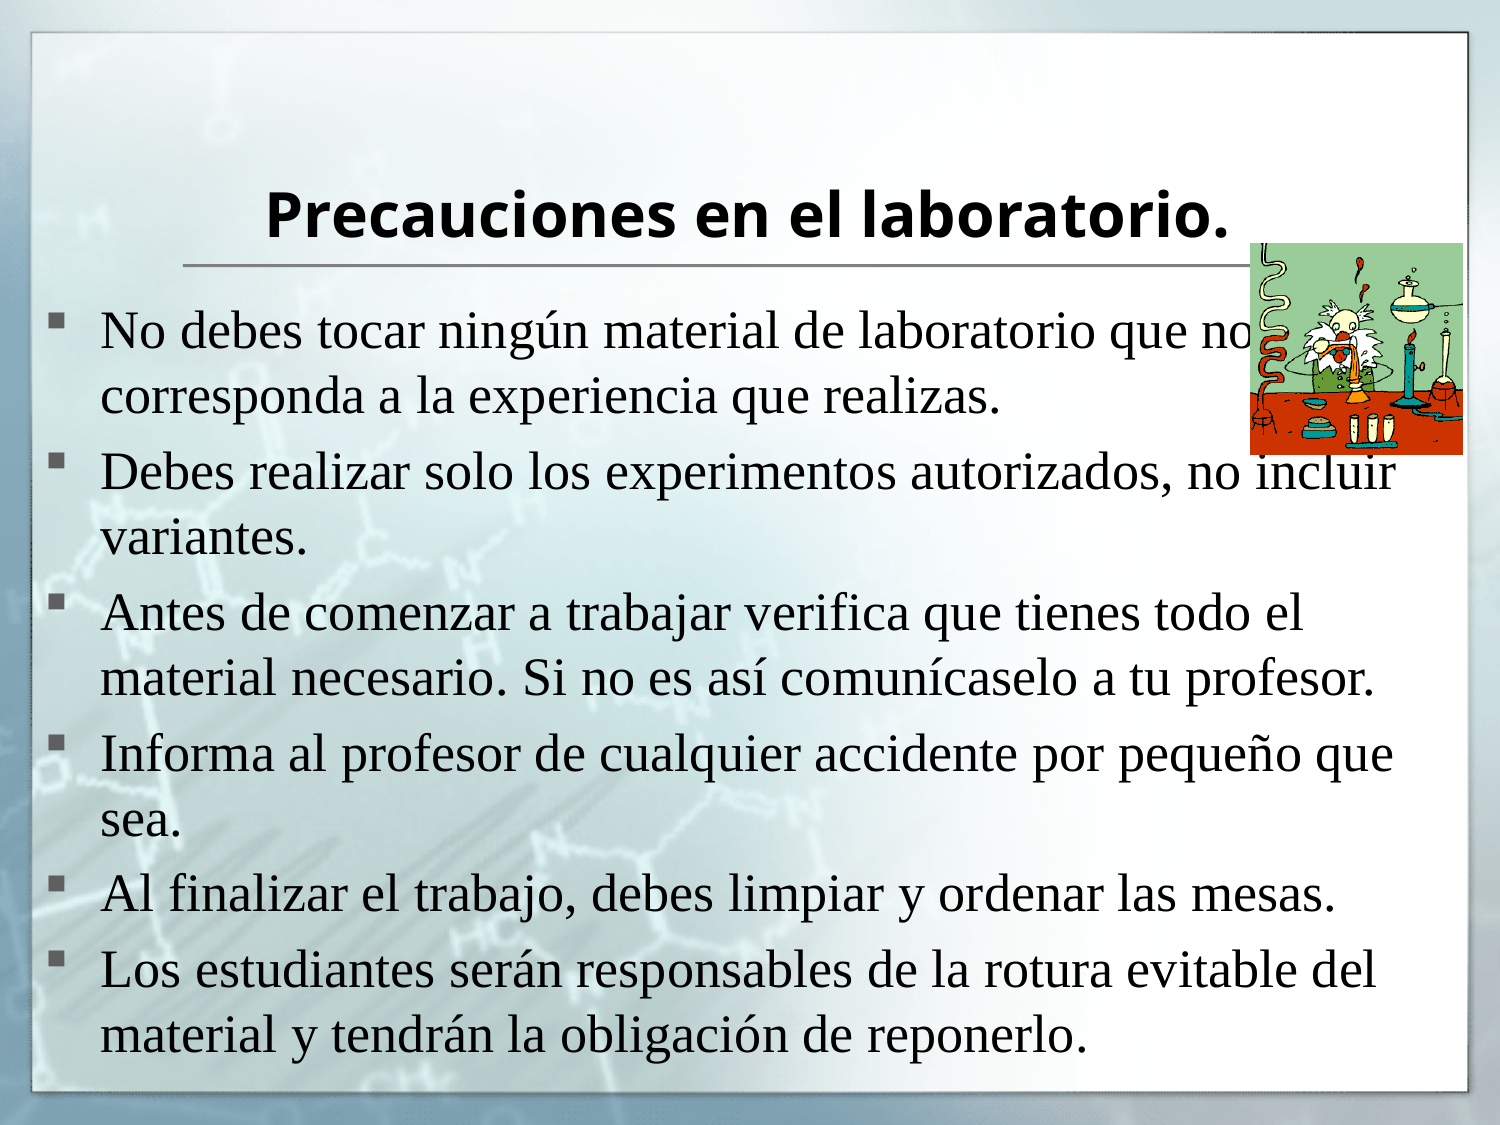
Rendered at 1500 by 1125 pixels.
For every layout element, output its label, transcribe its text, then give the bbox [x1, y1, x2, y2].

title Precauciones en el laboratorio. [171, 137, 1341, 288]
picture [0, 0, 1500, 1125]
text_box No debes tocar ningún material de laboratorio que no corresponda a la experiencia que realizas. Debes realizar solo los experimentos autorizados, no incluir variantes. Antes de comenzar a trabajar verifica que tienes todo el material necesario. Si no es así comunícaselo a tu profesor. Informa al profesor de cualquier accidente por pequeño que sea. Al finalizar el trabajo, debes limpiar y ordenar las mesas. Los estudiantes serán responsables de la rotura evitable del material y tendrán la obligación de reponerlo. [29, 287, 1463, 1094]
